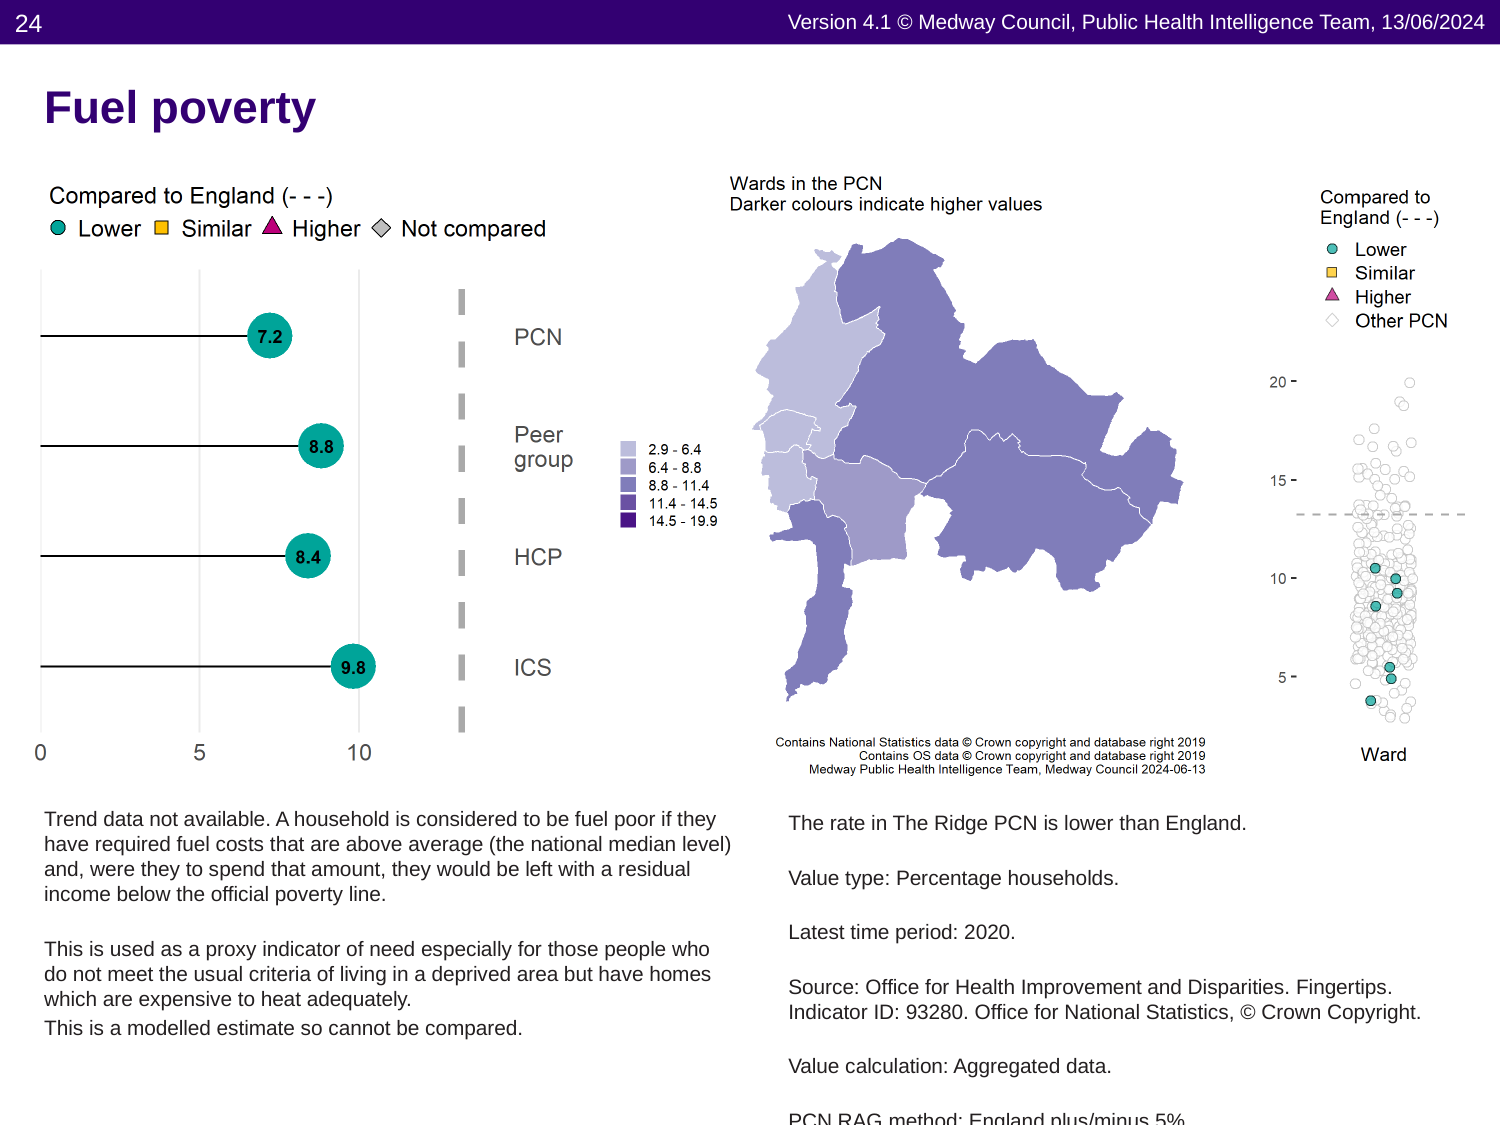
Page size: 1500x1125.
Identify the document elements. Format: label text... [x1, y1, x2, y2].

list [605, 164, 1221, 776]
list 24 [0, 0, 95, 95]
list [29, 164, 585, 776]
list Trend data not available. A household is considered to be fuel poor if they have required fuel costs that are above average (the national median level) and, were they to spend that amount, they would be left with a residual income below the official poverty line. This is used as a proxy indicator of need especially for those people who do not meet the usual criteria of living in a deprived area but have homes which are expensive to heat adequately. This is a modelled estimate so cannot be compared. [29, 798, 750, 1106]
list The rate in The Ridge PCN is lower than England. Value type: Percentage households. Latest time period: 2020. Source: Office for Health Improvement and Disparities. Fingertips. Indicator ID: 93280. Office for National Statistics, © Crown Copyright. Value calculation: Aggregated data. PCN RAG method: England plus/minus 5%. Small area type: Ward. [773, 802, 1483, 1106]
list Version 4.1 © Medway Council, Public Health Intelligence Team, 13/06/2024 [419, 0, 1500, 43]
title Fuel poverty [29, 70, 1471, 138]
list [1233, 164, 1483, 776]
